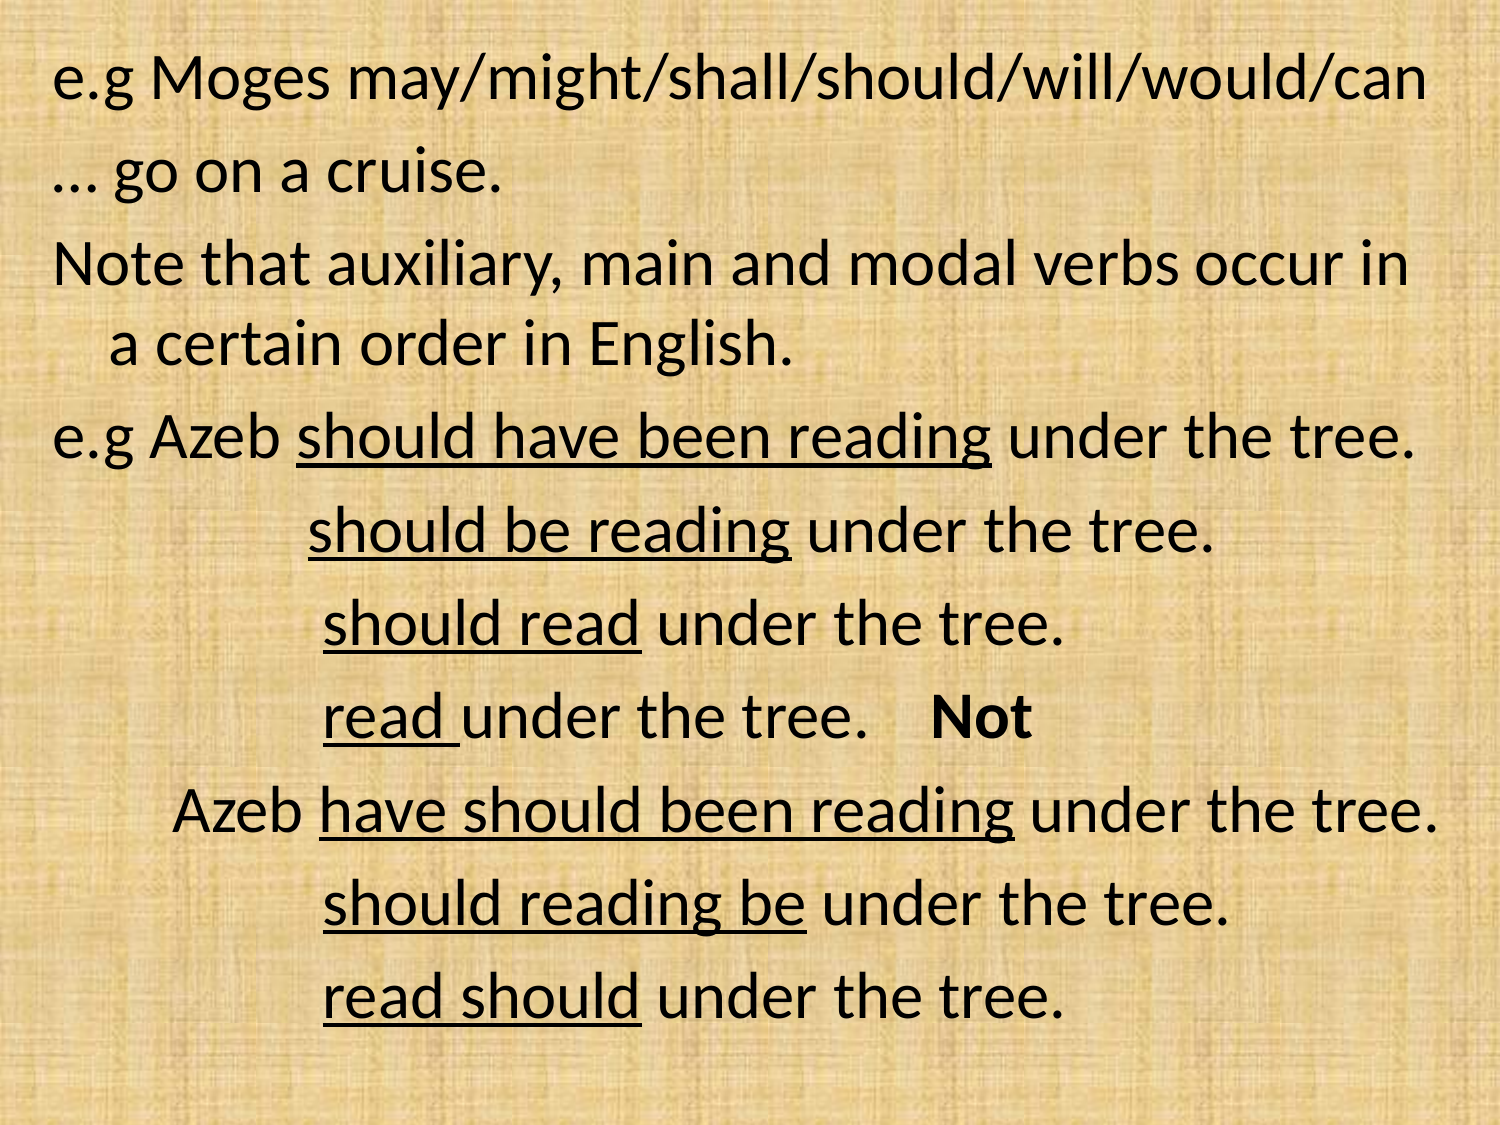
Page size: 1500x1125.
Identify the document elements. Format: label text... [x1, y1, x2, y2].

list e.g Moges may/might/shall/should/will/would/can … go on a cruise. Note that auxiliary, main and modal verbs occur in a certain order in English. e.g Azeb should have been reading under the tree. should be reading under the tree. should read under the tree. read under the tree. Not Azeb have should been reading under the tree. should reading be under the tree. read should under the tree. [37, 24, 1463, 1088]
picture [0, 0, 1500, 1125]
